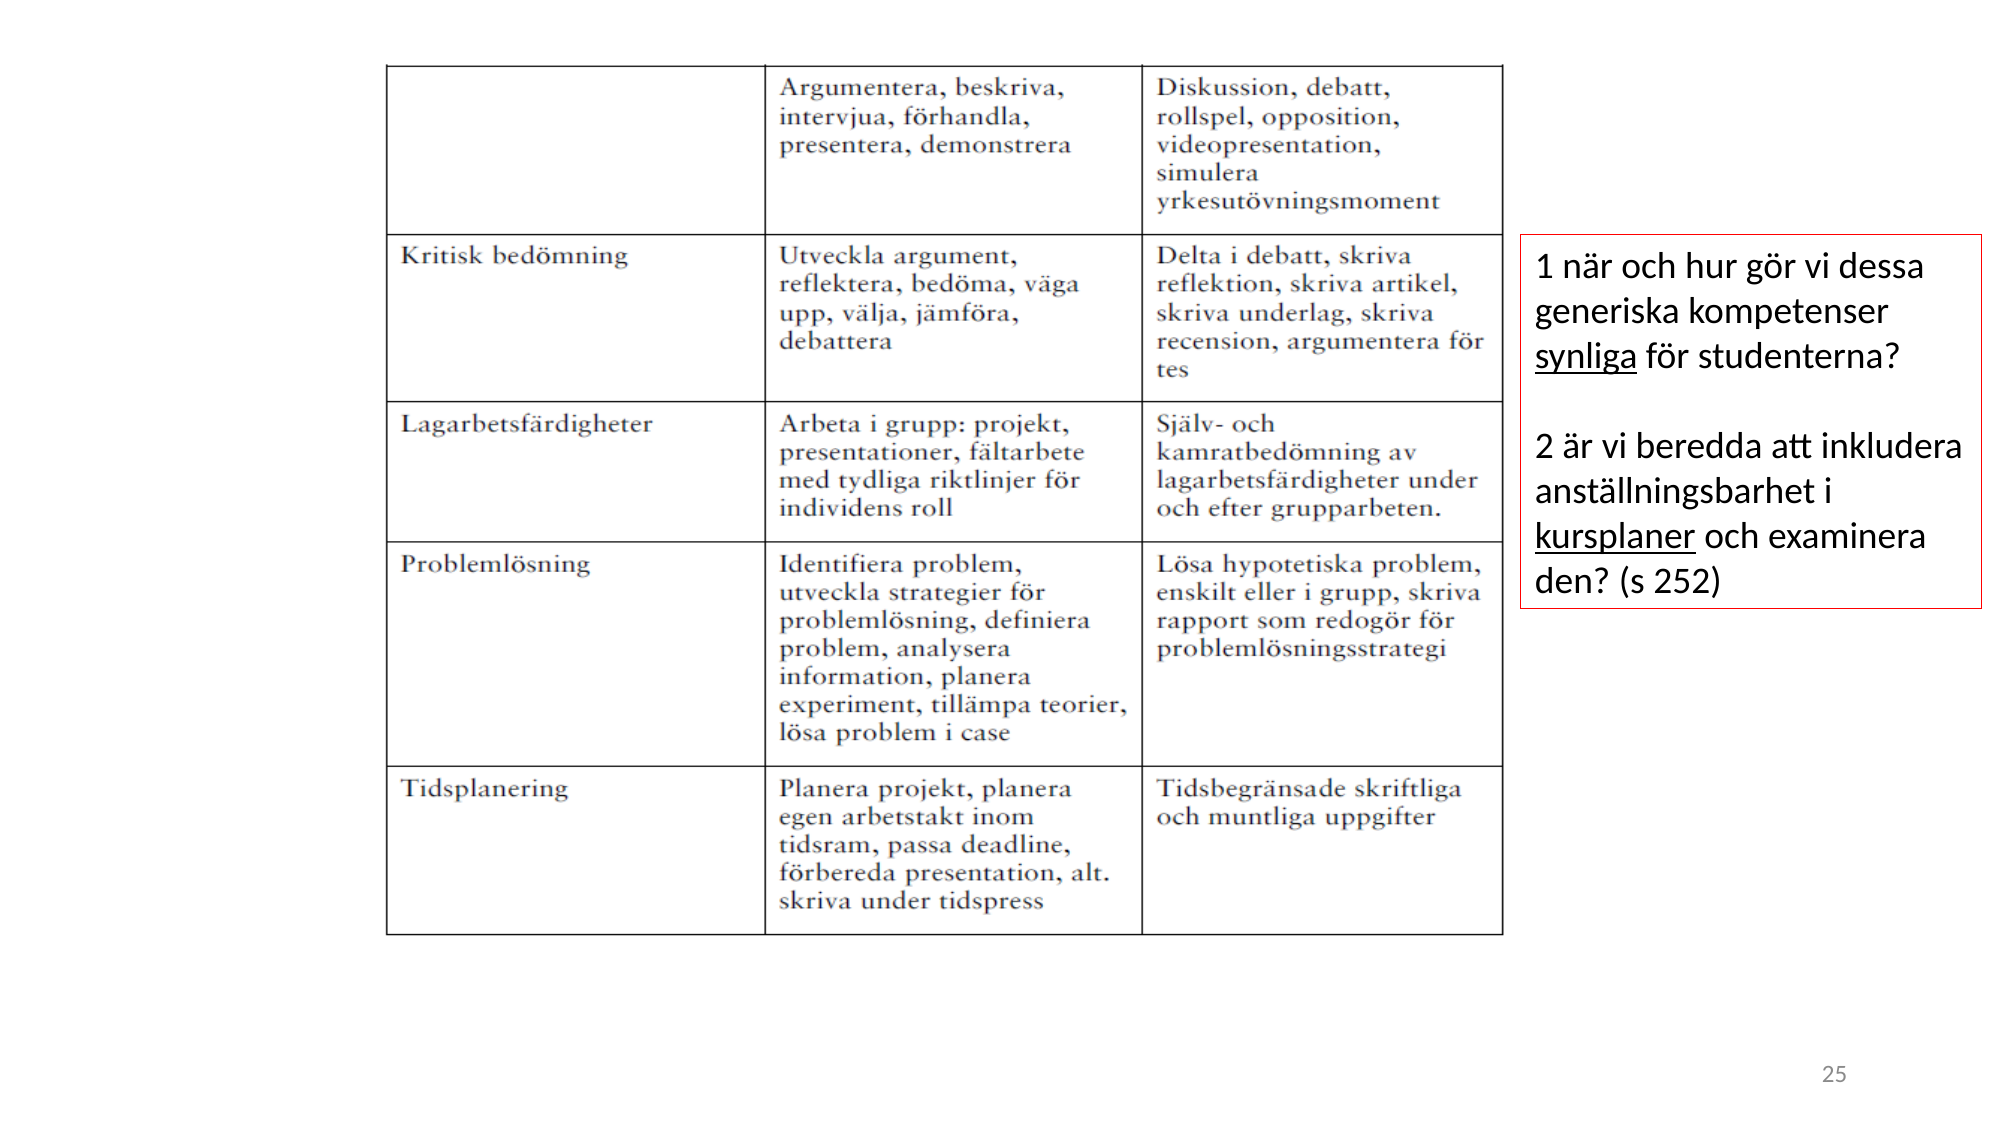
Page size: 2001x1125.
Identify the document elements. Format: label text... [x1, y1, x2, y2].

text_box 1 när och hur gör vi dessa generiska kompetenser synliga för studenterna? 2 är vi beredda att inkludera anställningsbarhet i kursplaner och examinera den? (s 252) [1678, 234, 1982, 609]
picture [243, 16, 1678, 1007]
slide_number 25 [1412, 1042, 1863, 1103]
